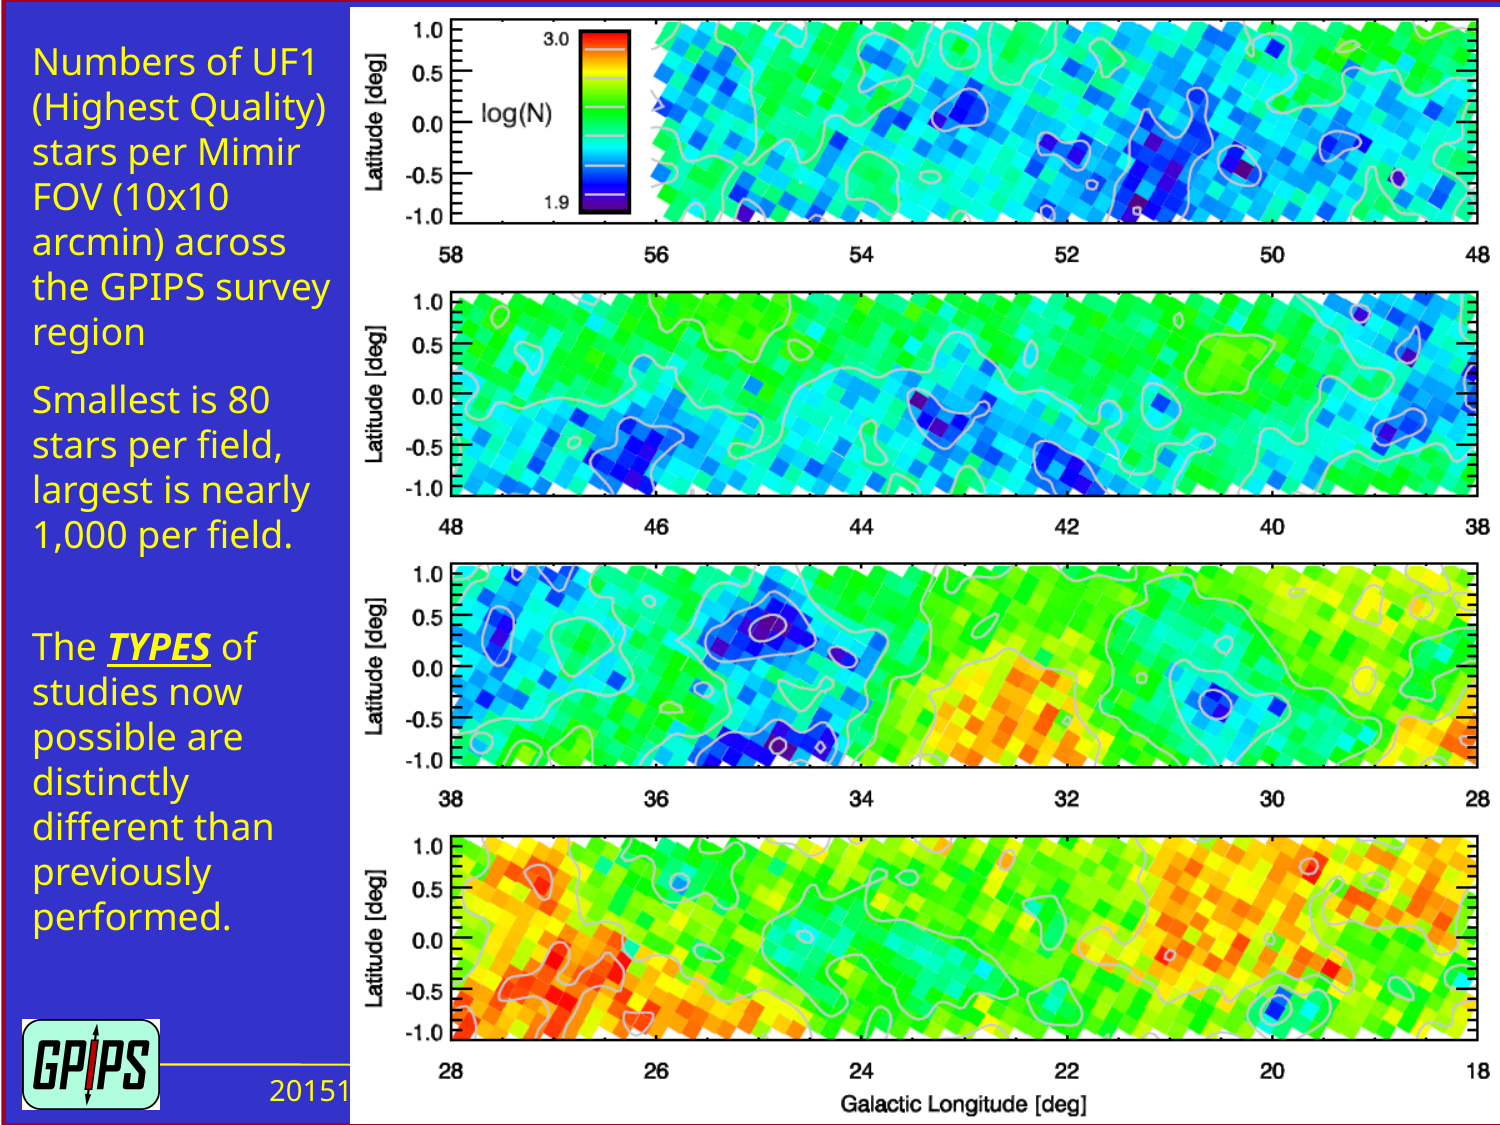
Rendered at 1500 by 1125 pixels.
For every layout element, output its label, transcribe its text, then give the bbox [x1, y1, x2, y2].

slide_number 20151008 [212, 1064, 344, 1119]
text_box Numbers of UF1 (Highest Quality) stars per Mimir FOV (10x10 arcmin) across the GPIPS survey region Smallest is 80 stars per field, largest is nearly 1,000 per field. The TYPES of studies now possible are distinctly different than previously performed. [17, 30, 344, 946]
picture [349, 6, 1500, 1124]
picture [22, 1019, 160, 1110]
